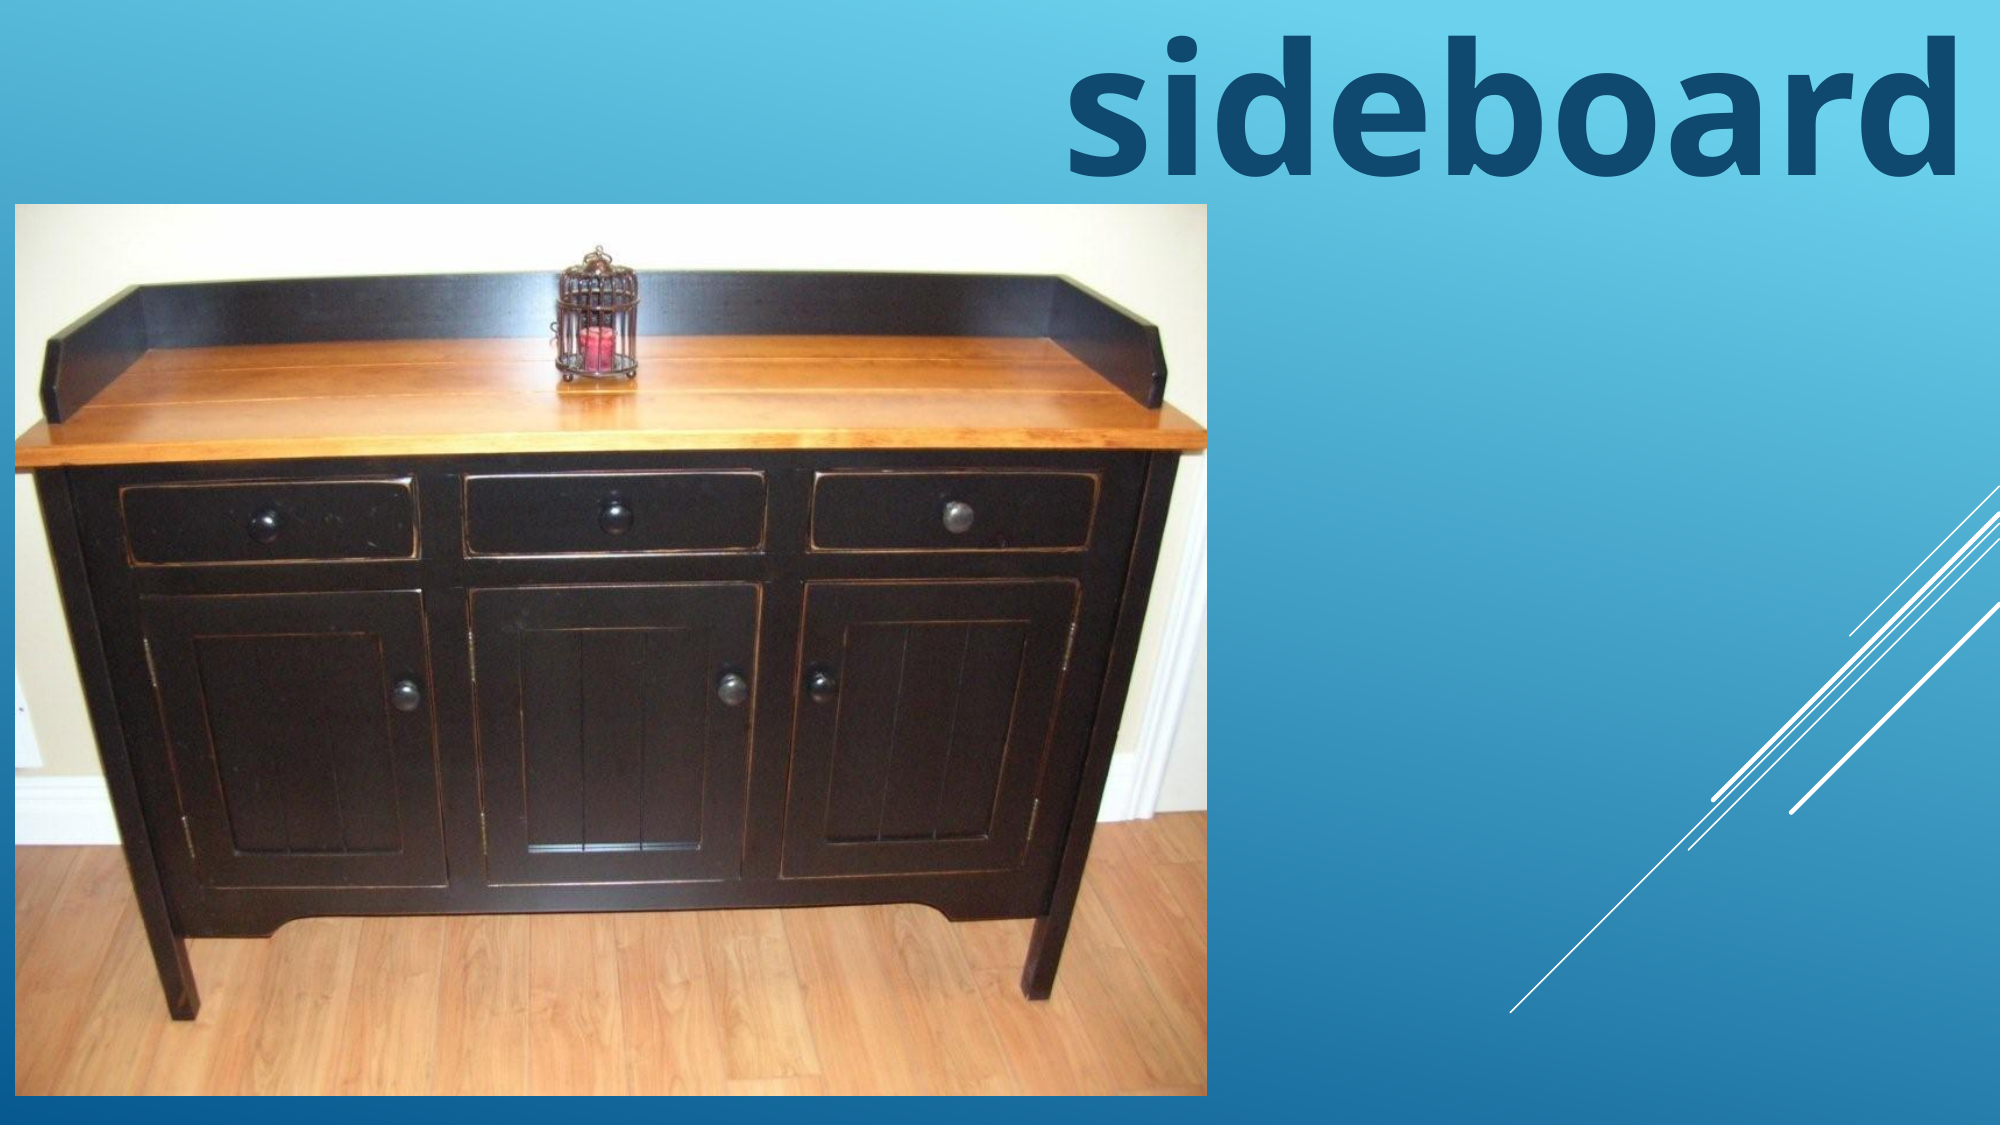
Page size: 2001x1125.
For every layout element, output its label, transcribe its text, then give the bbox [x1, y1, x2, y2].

picture [15, 204, 1207, 1096]
list sideboard [1047, 0, 2000, 193]
